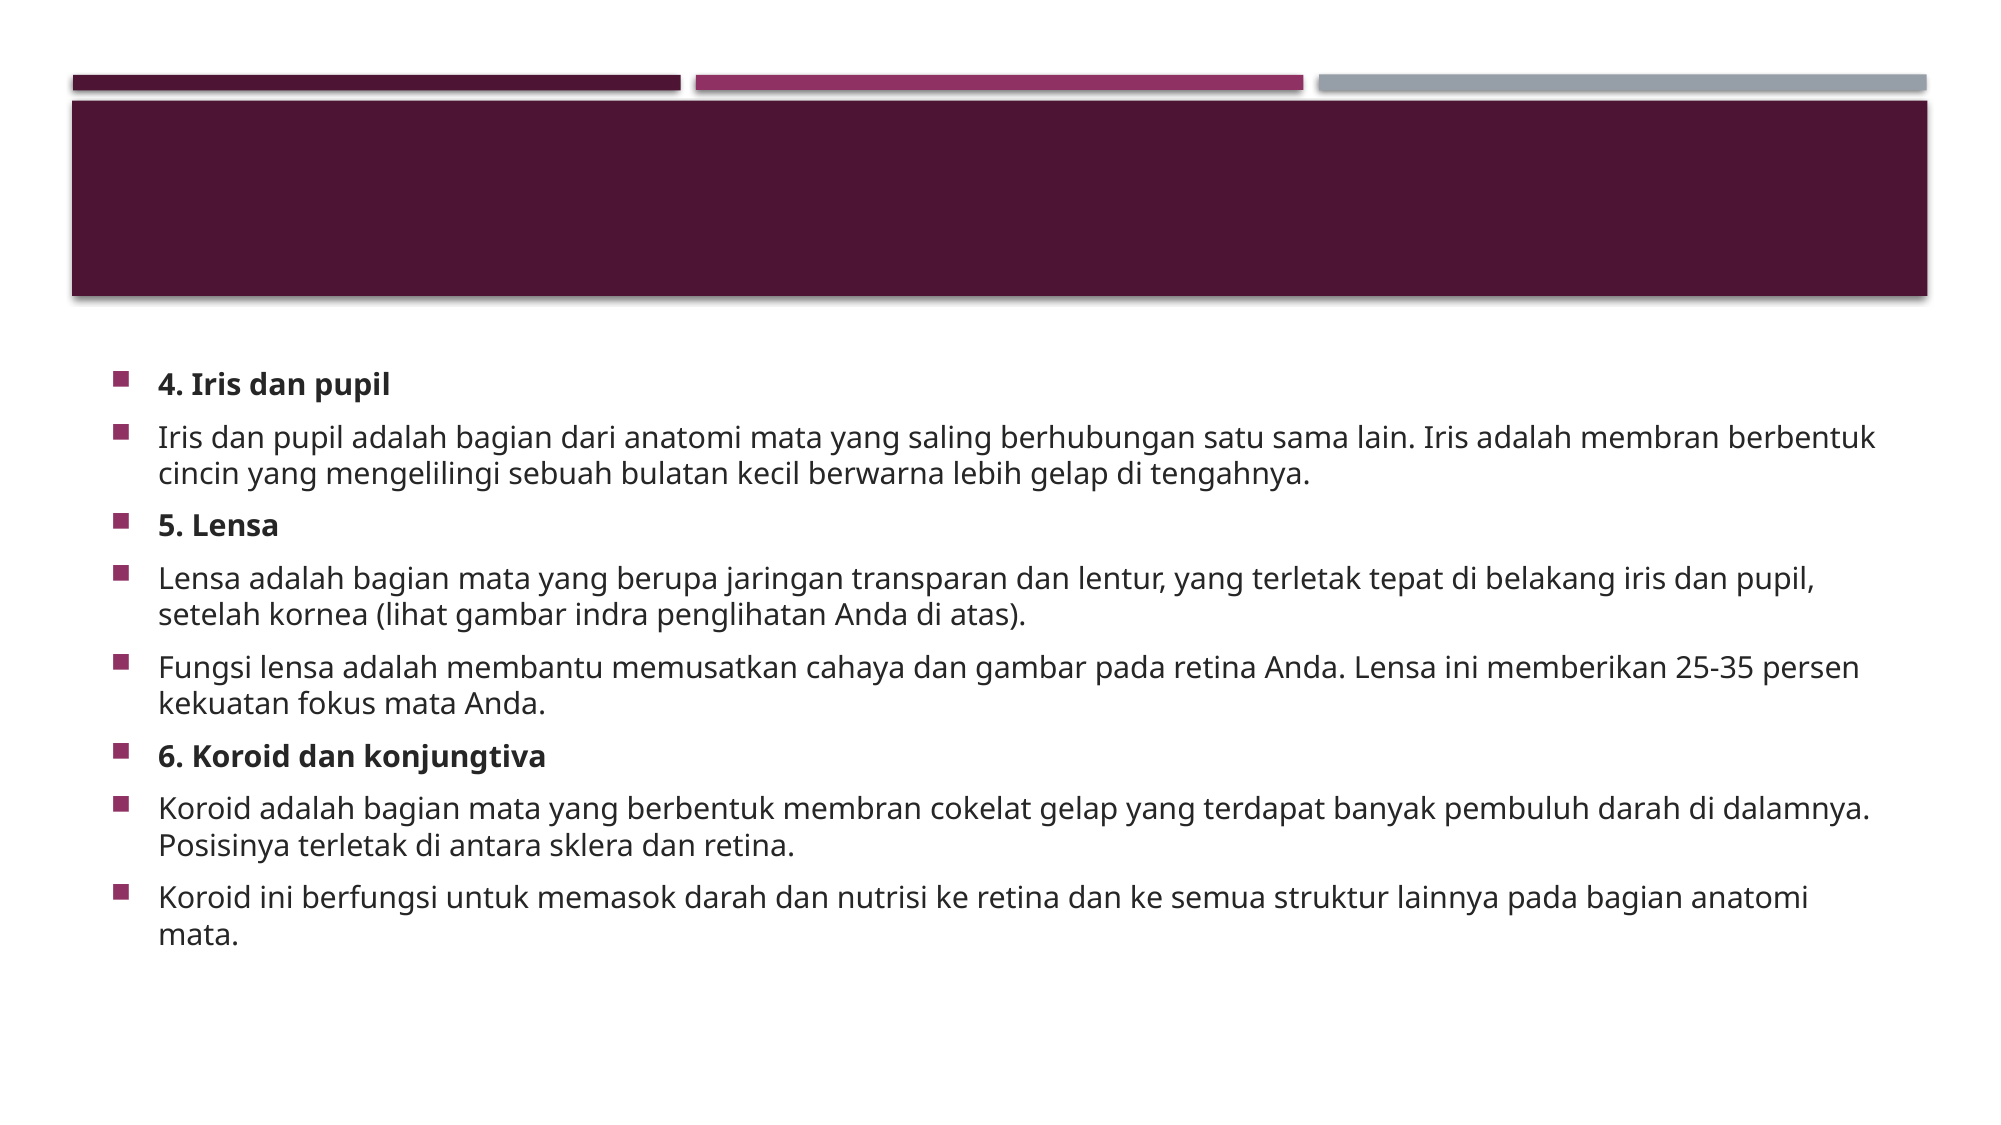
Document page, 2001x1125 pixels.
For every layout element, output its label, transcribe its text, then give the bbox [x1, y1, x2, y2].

list 4. Iris dan pupil Iris dan pupil adalah bagian dari anatomi mata yang saling berhubungan satu sama lain. Iris adalah membran berbentuk cincin yang mengelilingi sebuah bulatan kecil berwarna lebih gelap di tengahnya. 5. Lensa Lensa adalah bagian mata yang berupa jaringan transparan dan lentur, yang terletak tepat di belakang iris dan pupil, setelah kornea (lihat gambar indra penglihatan Anda di atas). Fungsi lensa adalah membantu memusatkan cahaya dan gambar pada retina Anda. Lensa ini memberikan 25-35 persen kekuatan fokus mata Anda. 6. Koroid dan konjungtiva Koroid adalah bagian mata yang berbentuk membran cokelat gelap yang terdapat banyak pembuluh darah di dalamnya. Posisinya terletak di antara sklera dan retina. Koroid ini berfungsi untuk memasok darah dan nutrisi ke retina dan ke semua struktur lainnya pada bagian anatomi mata. [95, 357, 1905, 962]
